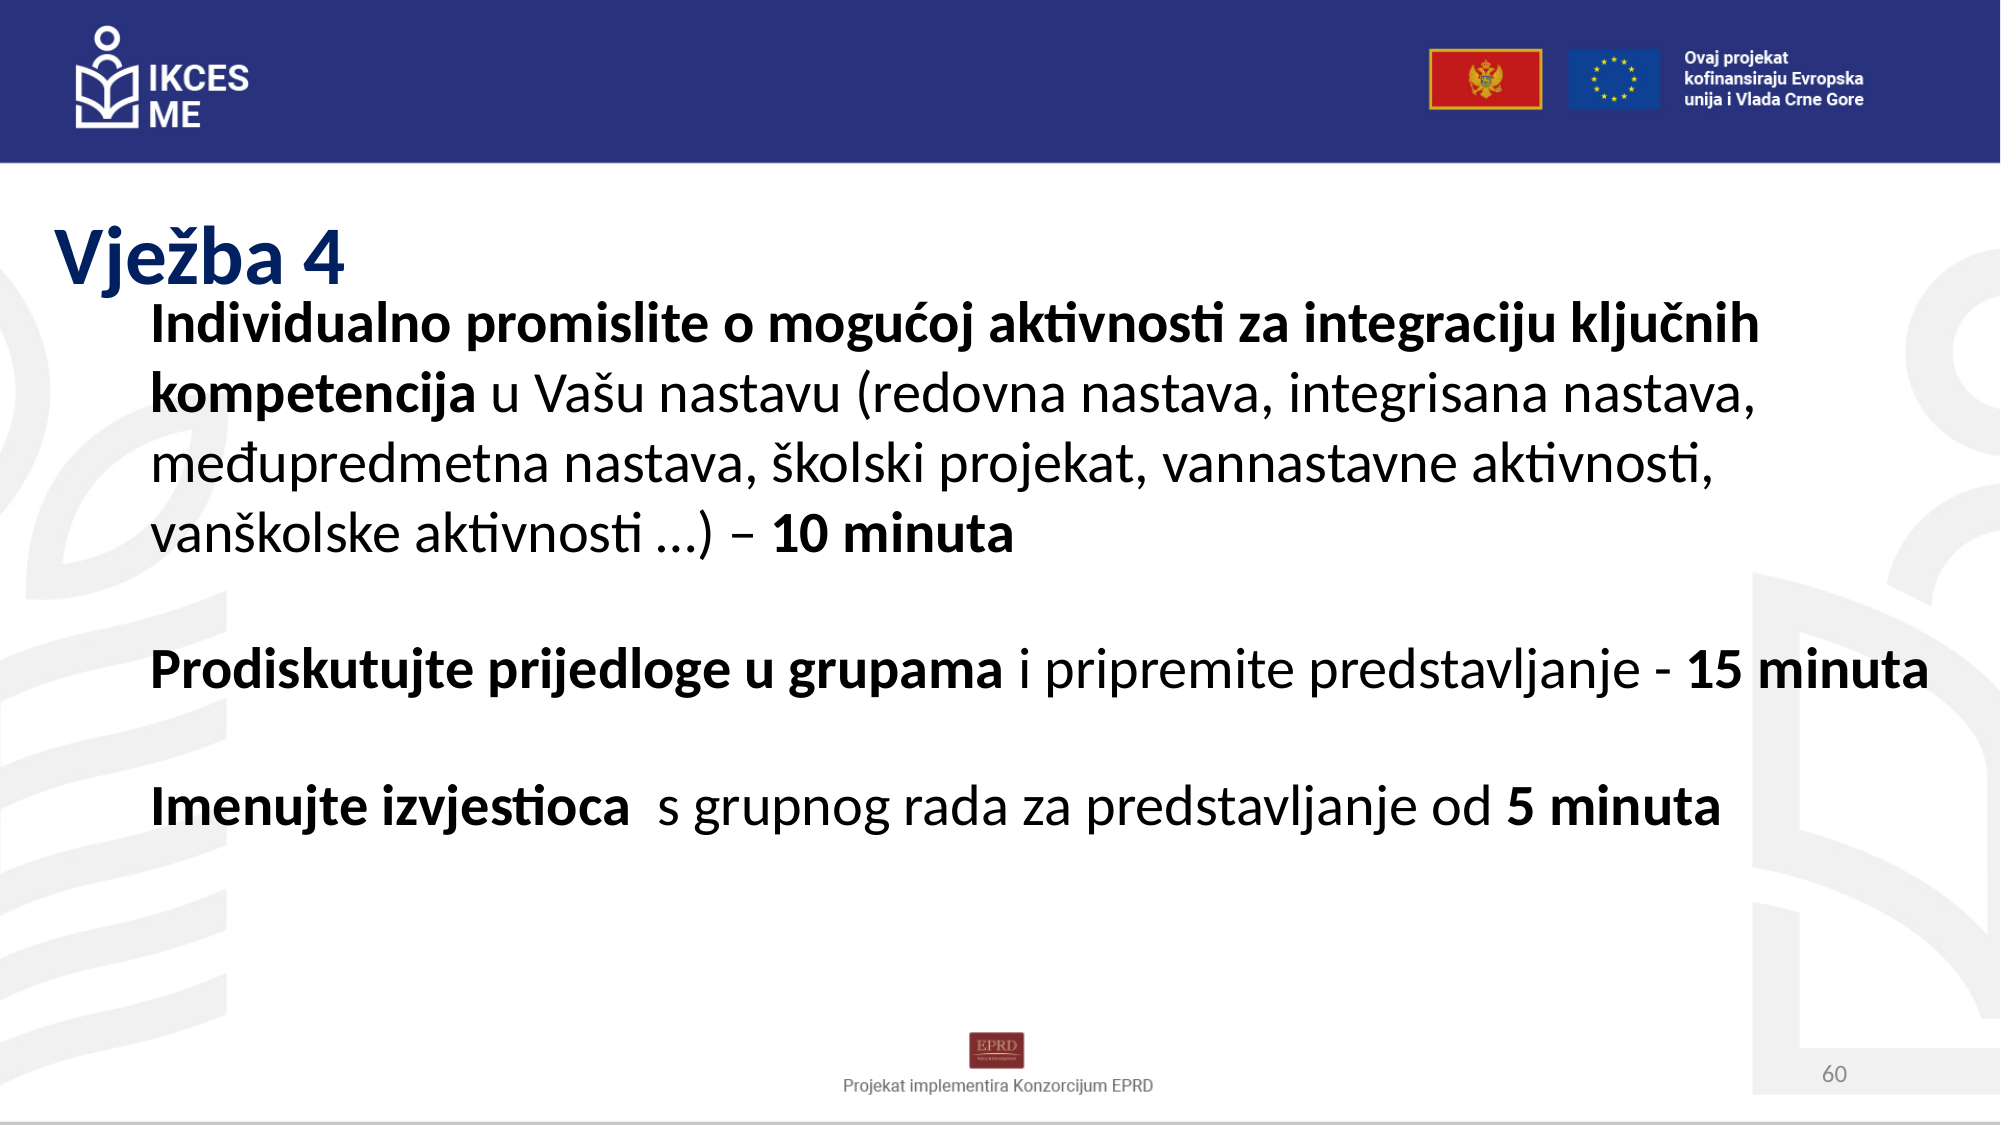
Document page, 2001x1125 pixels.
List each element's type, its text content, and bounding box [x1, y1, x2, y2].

picture [0, 0, 2001, 1125]
text_box Individualno promislite o mogućoj aktivnosti za integraciju ključnih kompetencija u Vašu nastavu (redovna nastava, integrisana nastava, međupredmetna nastava, školski projekat, vannastavne aktivnosti, vanškolske aktivnosti …) – 10 minuta Prodiskutujte prijedloge u grupama i pripremite predstavljanje - 15 minuta Imenujte izvjestioca s grupnog rada za predstavljanje od 5 minuta [134, 276, 1989, 907]
slide_number 60 [1412, 1042, 1863, 1103]
text_box Vježba 4 [40, 193, 1970, 399]
